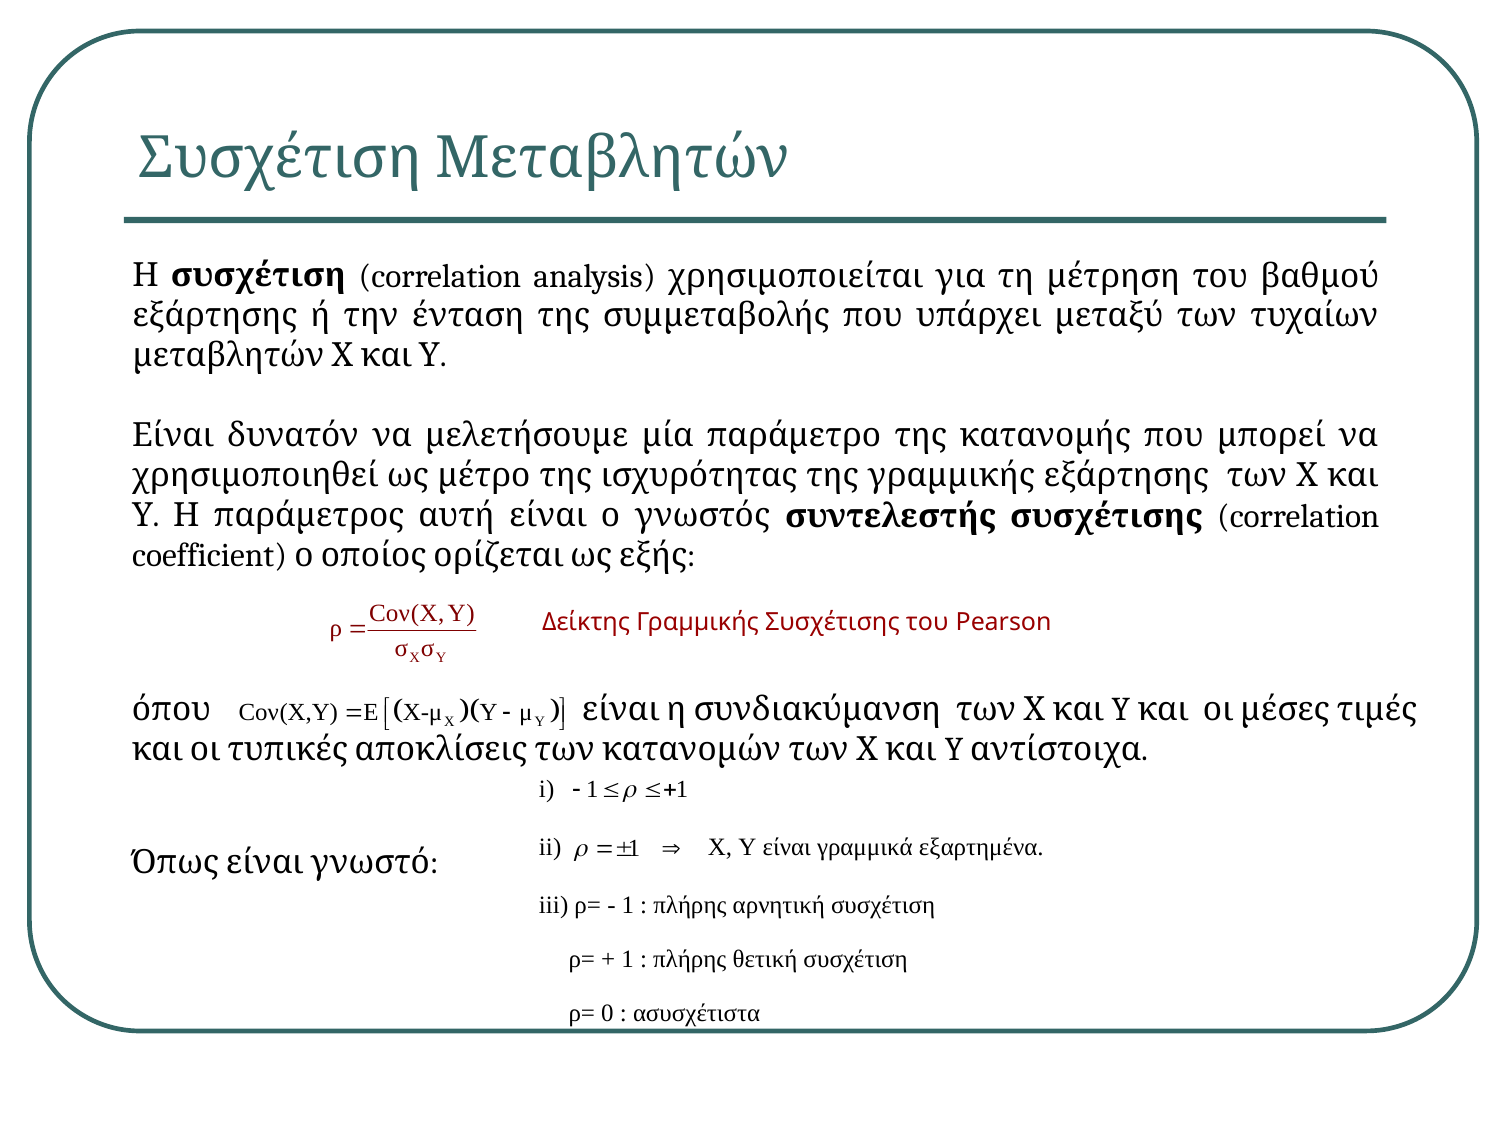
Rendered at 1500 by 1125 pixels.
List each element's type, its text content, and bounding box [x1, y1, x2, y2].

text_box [234, 691, 575, 738]
text_box όπου είναι η συνδιακύμανση των Χ και Y και οι μέσες τιμές και οι τυπικές αποκλίσεις των κατανομών των Χ και Y αντίστοιχα. Όπως είναι γνωστό: [117, 679, 1441, 944]
text_box Η συσχέτιση (correlation analysis) χρησιμοποιείται για τη μέτρηση του βαθμού εξάρτησης ή την ένταση της συμμεταβολής που υπάρχει μεταξύ των τυχαίων μεταβλητών Χ και Υ. Είναι δυνατόν να μελετήσουμε μία παράμετρο της κατανομής που μπορεί να χρησιμοποιηθεί ως μέτρο της ισχυρότητας της γραμμικής εξάρτησης των Χ και Υ. Η παράμετρος αυτή είναι ο γνωστός συντελεστής συσχέτισης (correlation coefficient) ο οποίος ορίζεται ως εξής: [117, 246, 1395, 679]
text_box Δείκτης Γραμμικής Συσχέτισης του Pearson [527, 597, 1260, 643]
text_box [326, 597, 482, 669]
picture [538, 761, 1371, 1053]
title Συσχέτιση Μεταβλητών [123, 54, 1387, 197]
